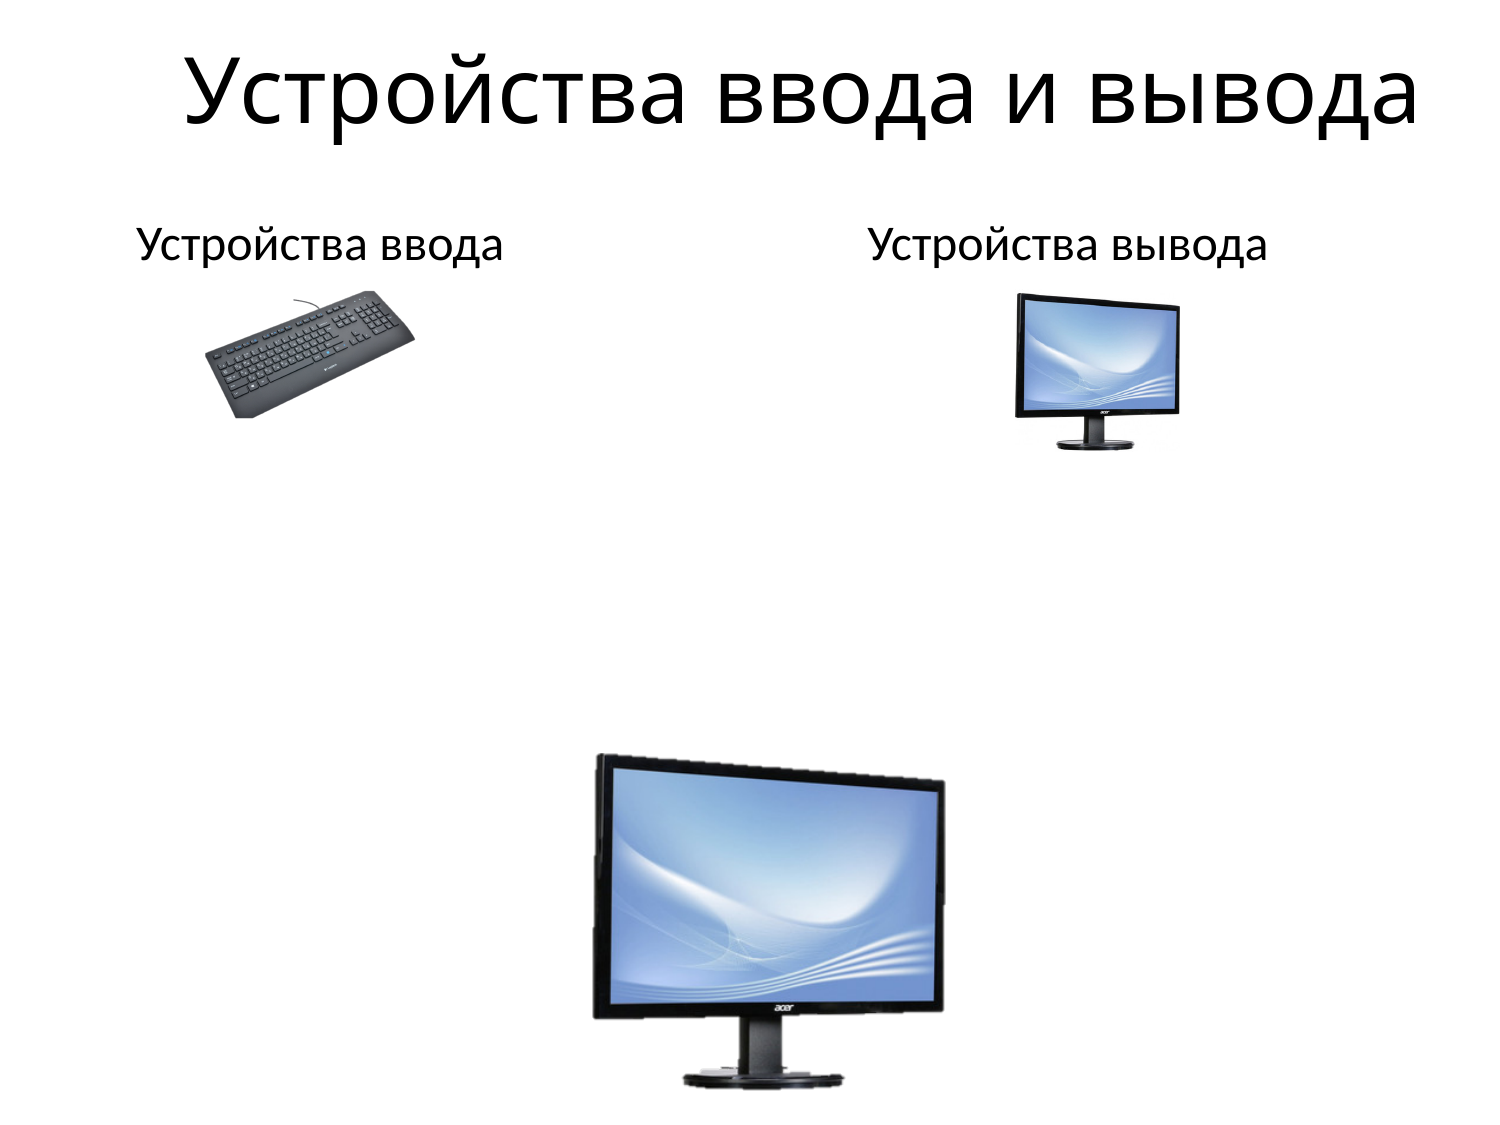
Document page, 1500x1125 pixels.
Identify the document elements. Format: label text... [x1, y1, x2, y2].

text_box Устройства вывода [852, 202, 1354, 278]
picture [203, 275, 416, 435]
text_box Устройства ввода [121, 202, 535, 278]
picture [592, 745, 946, 1098]
title Устройства ввода и вывода [168, 27, 1463, 162]
picture [1015, 289, 1180, 454]
